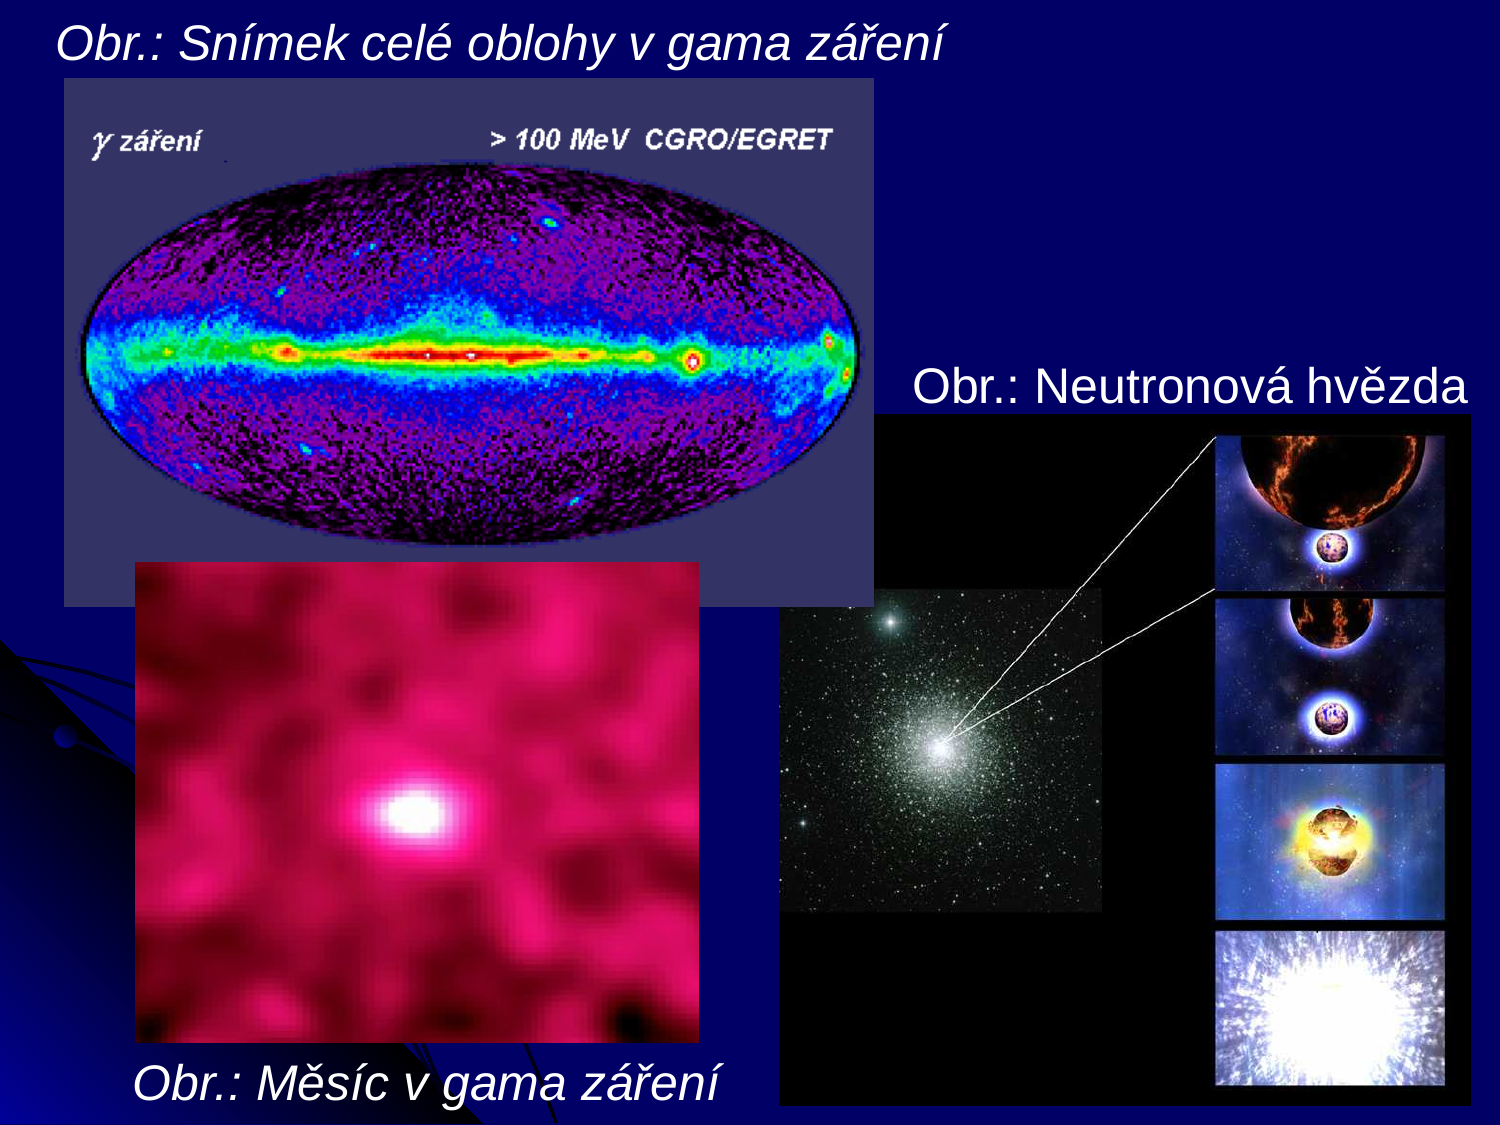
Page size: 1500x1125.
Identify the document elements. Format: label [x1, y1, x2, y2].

text_box [40, 3, 1341, 607]
text_box [117, 562, 798, 1118]
text_box [798, 345, 1500, 1106]
